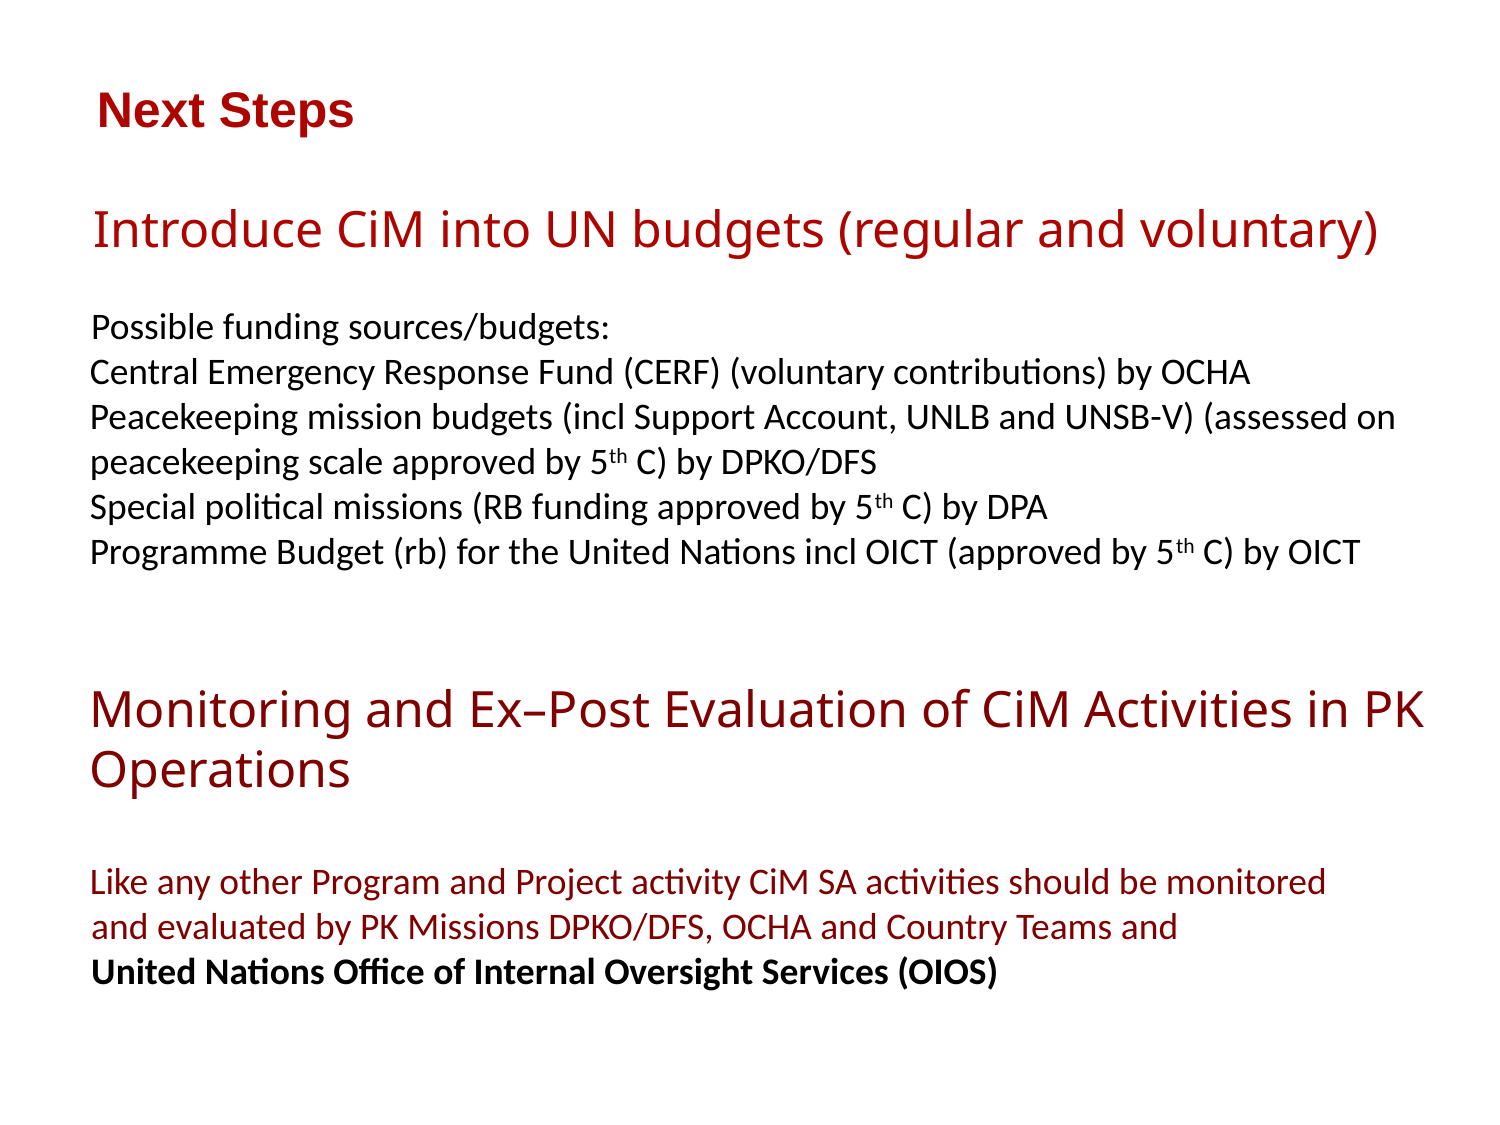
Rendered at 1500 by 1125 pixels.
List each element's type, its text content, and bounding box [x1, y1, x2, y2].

text_box Next Steps Introduce CiM into UN budgets (regular and voluntary) Possible funding sources/budgets: Central Emergency Response Fund (CERF) (voluntary contributions) by OCHA Peacekeeping mission budgets (incl Support Account, UNLB and UNSB-V) (assessed on peacekeeping scale approved by 5th C) by DPKO/DFS Special political missions (RB funding approved by 5th C) by DPA Programme Budget (rb) for the United Nations incl OICT (approved by 5th C) by OICT Monitoring and Ex–Post Evaluation of CiM Activities in PK Operations Like any other Program and Project activity CiM SA activities should be monitored and evaluated by PK Missions DPKO/DFS, OCHA and Country Teams and United Nations Office of Internal Oversight Services (OIOS) [0, 24, 1500, 1000]
